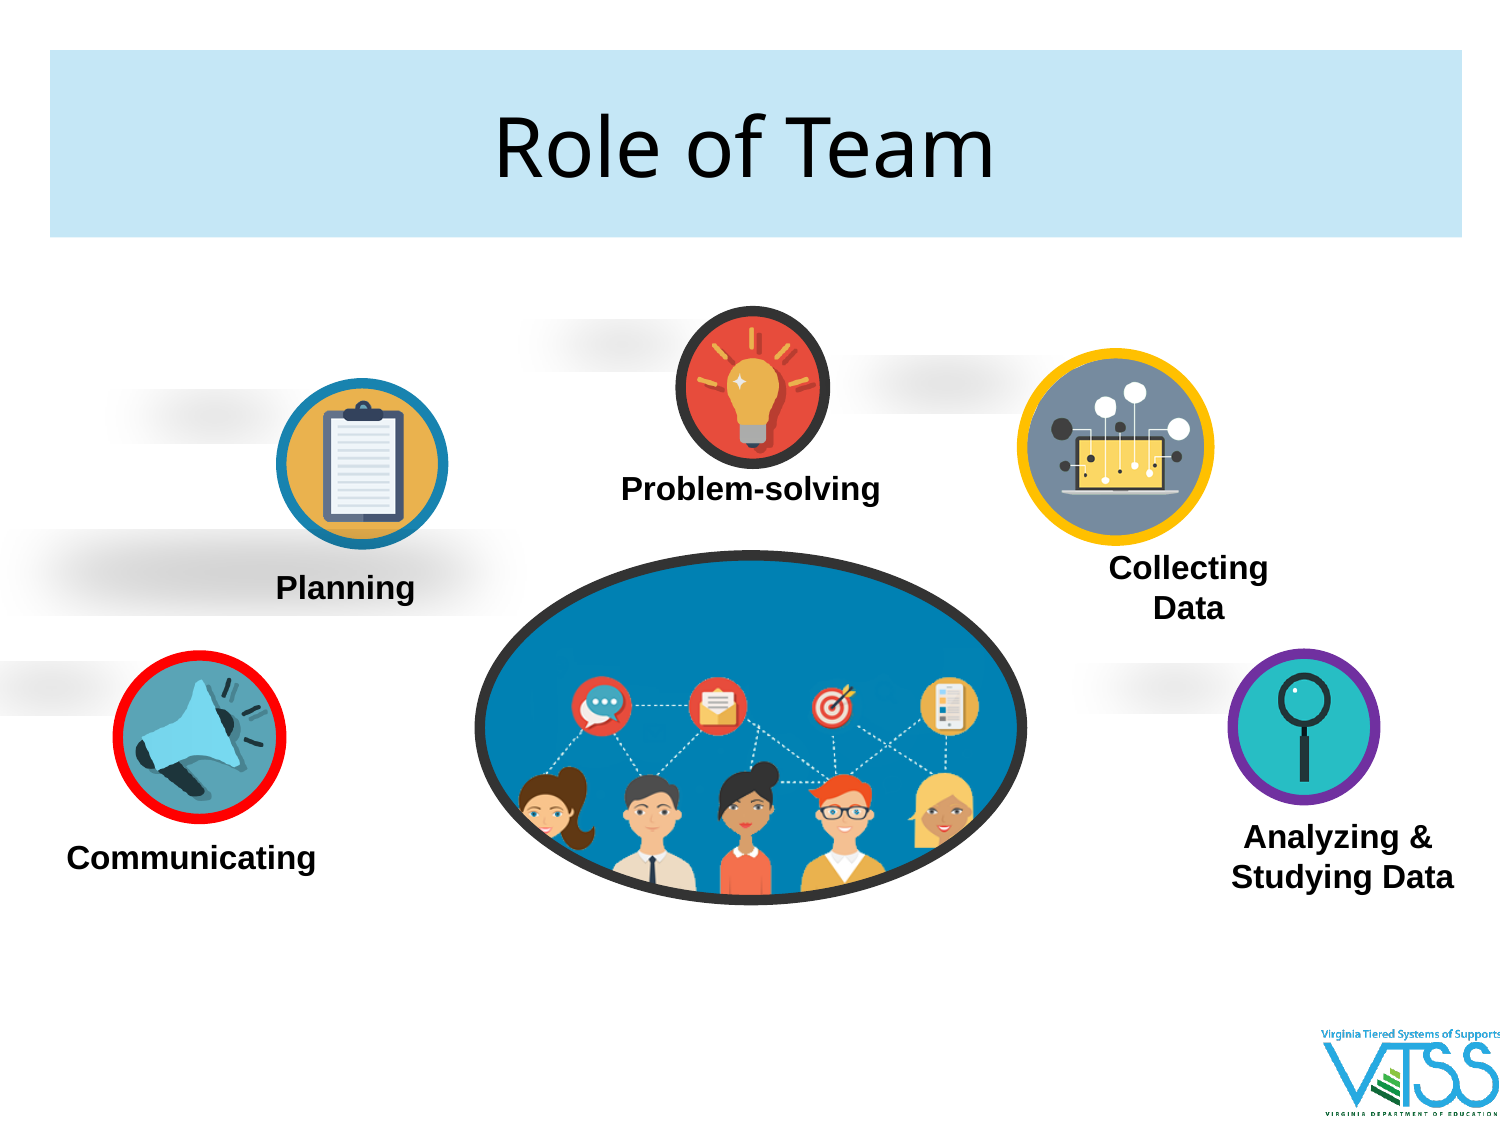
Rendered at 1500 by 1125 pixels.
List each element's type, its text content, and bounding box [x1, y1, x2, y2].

text_box Communicating [50, 830, 334, 882]
text_box Problem-solving [582, 461, 919, 513]
text_box Analyzing & Studying Data [1185, 809, 1500, 901]
picture [680, 310, 826, 465]
title Role of Team [50, 50, 1462, 238]
picture [1021, 353, 1210, 541]
picture [1321, 1029, 1500, 1116]
picture [117, 655, 282, 820]
picture [280, 383, 444, 545]
text_box Collecting Data [1073, 540, 1304, 632]
picture [479, 555, 1023, 901]
picture [1232, 653, 1376, 801]
